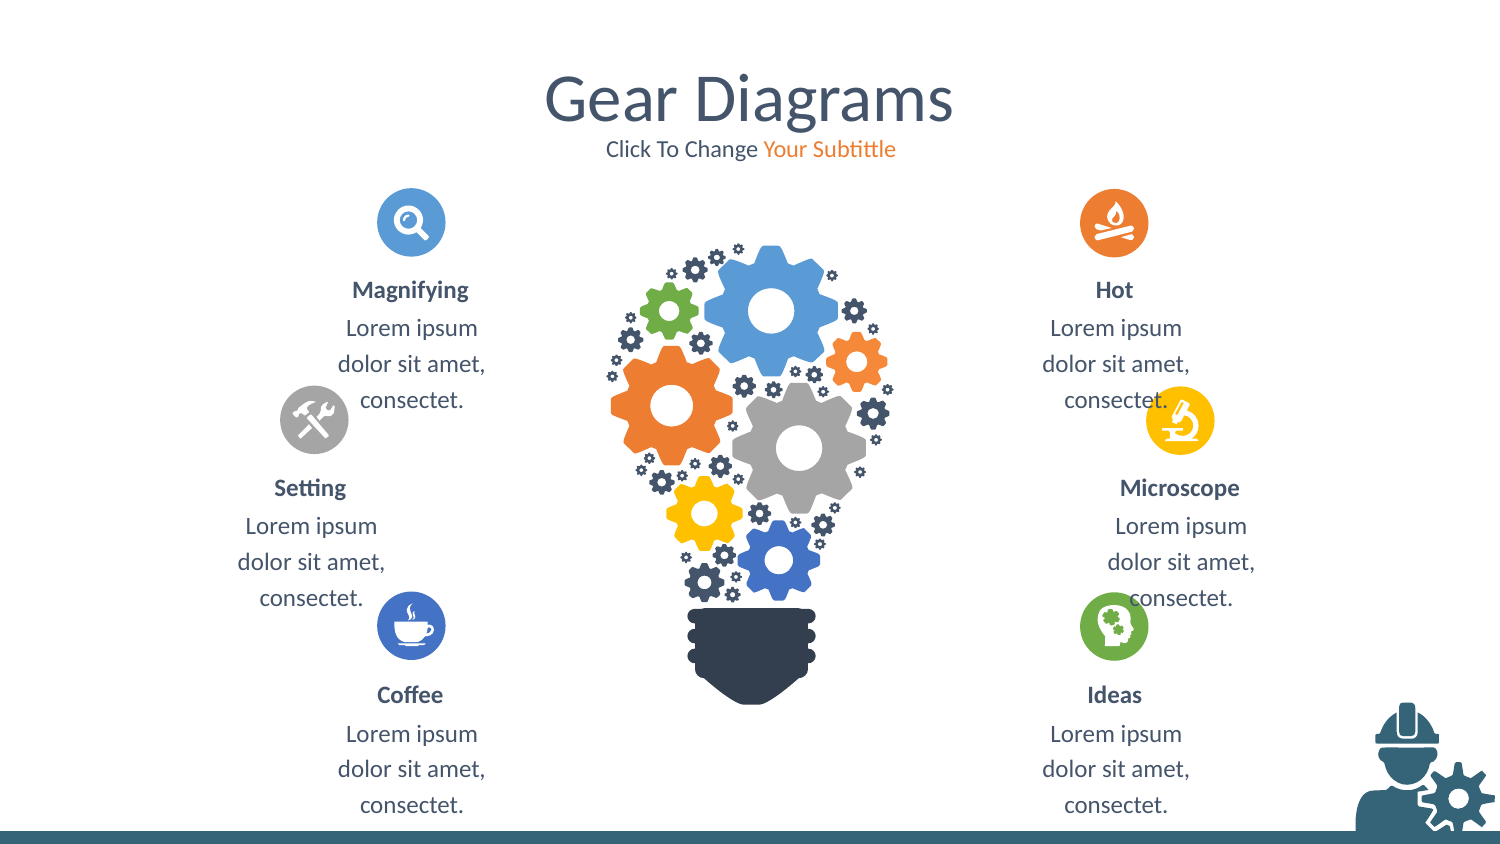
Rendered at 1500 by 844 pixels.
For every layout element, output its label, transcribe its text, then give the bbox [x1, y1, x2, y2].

text_box [376, 590, 447, 662]
text_box Lorem ipsum dolor sit amet, consectet. [206, 496, 418, 584]
text_box Lorem ipsum dolor sit amet, consectet. [1076, 496, 1287, 584]
text_box [1079, 591, 1150, 662]
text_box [369, 50, 1131, 173]
text_box [1145, 385, 1216, 456]
text_box Microscope [1104, 458, 1255, 510]
text_box Magnifying [337, 259, 484, 311]
text_box [1079, 187, 1150, 259]
text_box [279, 384, 350, 456]
text_box Lorem ipsum dolor sit amet, consectet. [1011, 298, 1222, 385]
text_box [1162, 399, 1199, 442]
text_box Lorem ipsum dolor sit amet, consectet. [306, 298, 518, 385]
text_box Ideas [1072, 665, 1158, 717]
text_box Lorem ipsum dolor sit amet, consectet. [1011, 703, 1222, 791]
text_box Hot [1081, 259, 1149, 311]
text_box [394, 603, 434, 647]
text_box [606, 243, 894, 705]
text_box [376, 187, 447, 258]
text_box [393, 205, 429, 241]
text_box Setting [259, 458, 361, 510]
text_box [1097, 605, 1134, 647]
text_box Coffee [362, 665, 459, 717]
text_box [1094, 201, 1134, 241]
text_box Lorem ipsum dolor sit amet, consectet. [306, 703, 518, 791]
text_box [292, 400, 335, 439]
